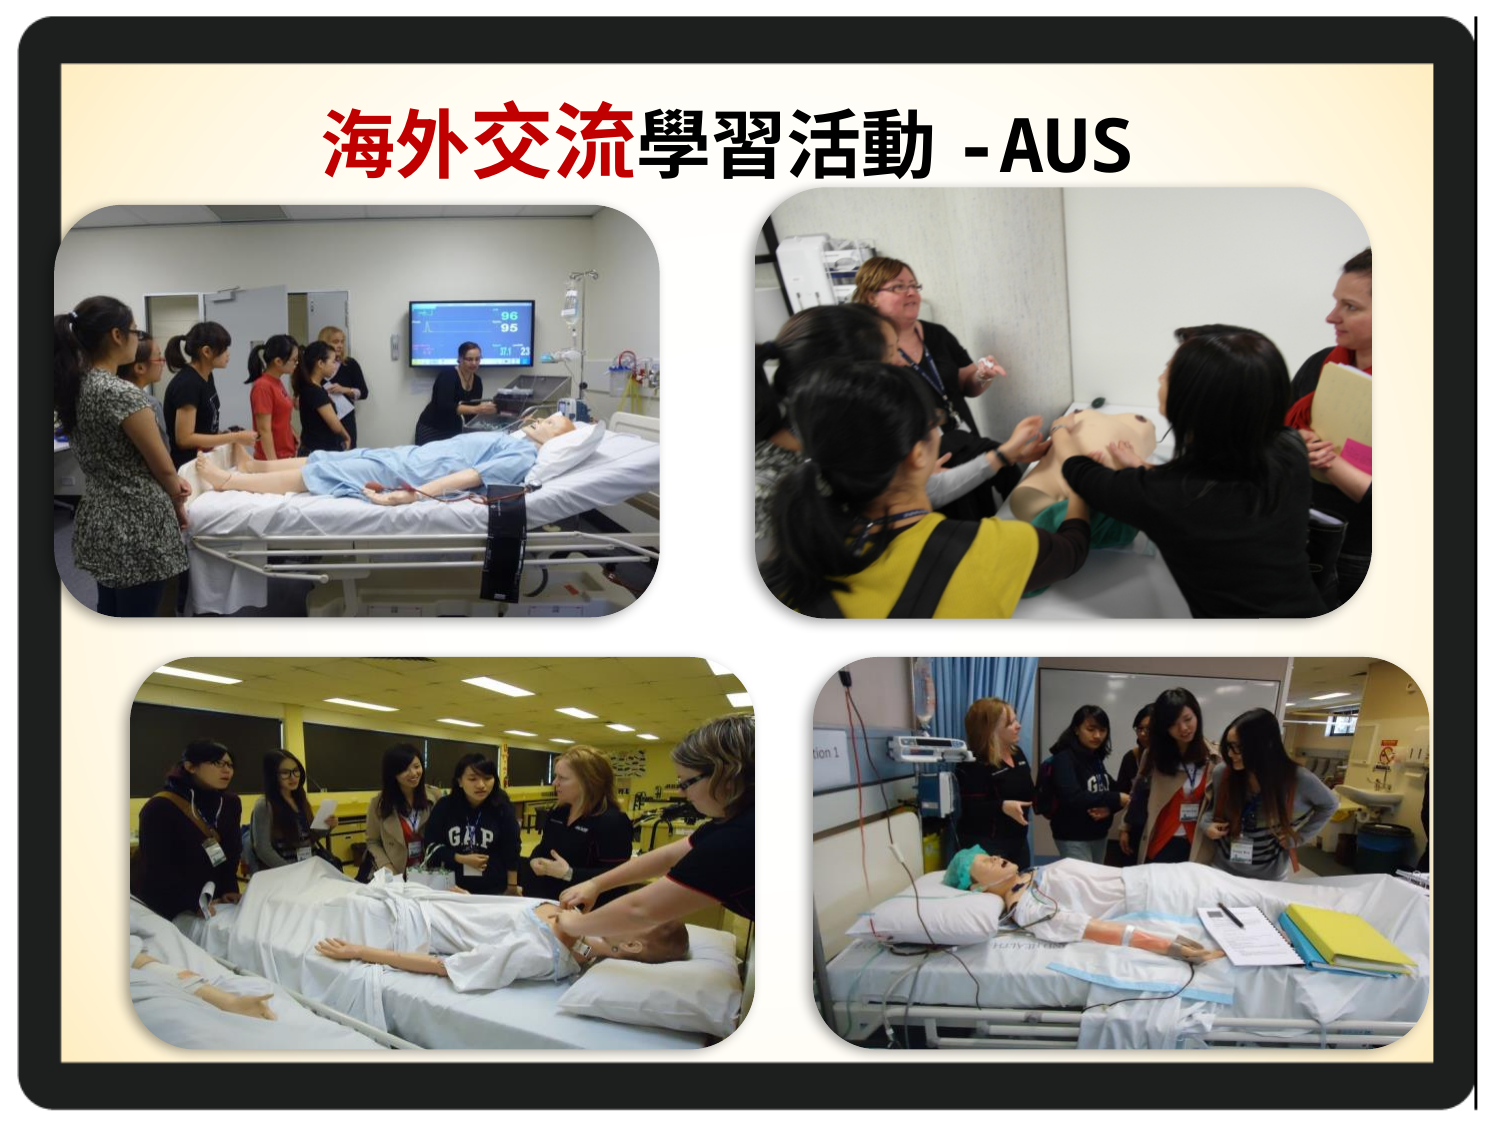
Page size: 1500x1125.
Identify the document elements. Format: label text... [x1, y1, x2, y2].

title 海外交流學習活動-AUS [75, 45, 1425, 233]
picture [0, 0, 1500, 1125]
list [53, 204, 660, 618]
